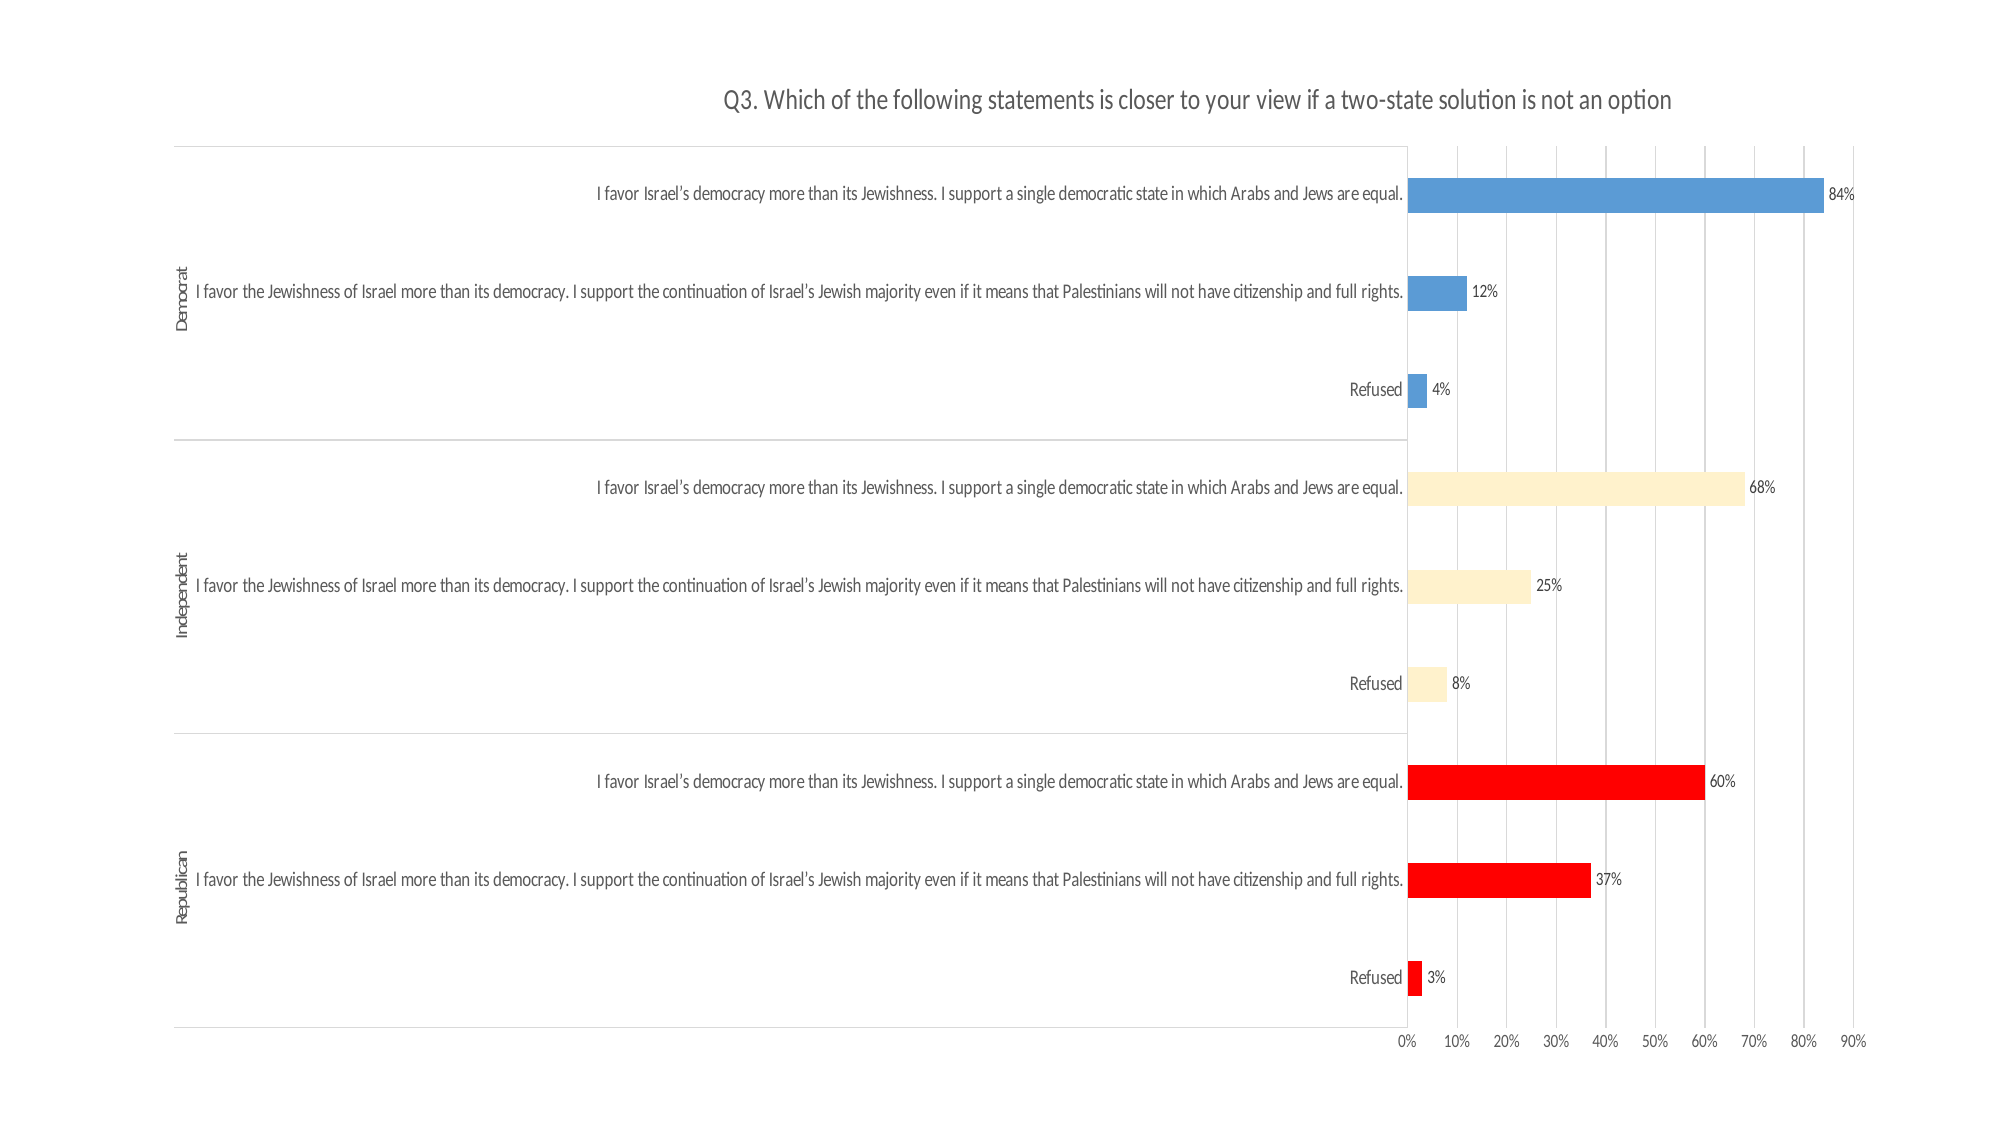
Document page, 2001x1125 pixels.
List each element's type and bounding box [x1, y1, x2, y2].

chart [173, 50, 1895, 1073]
